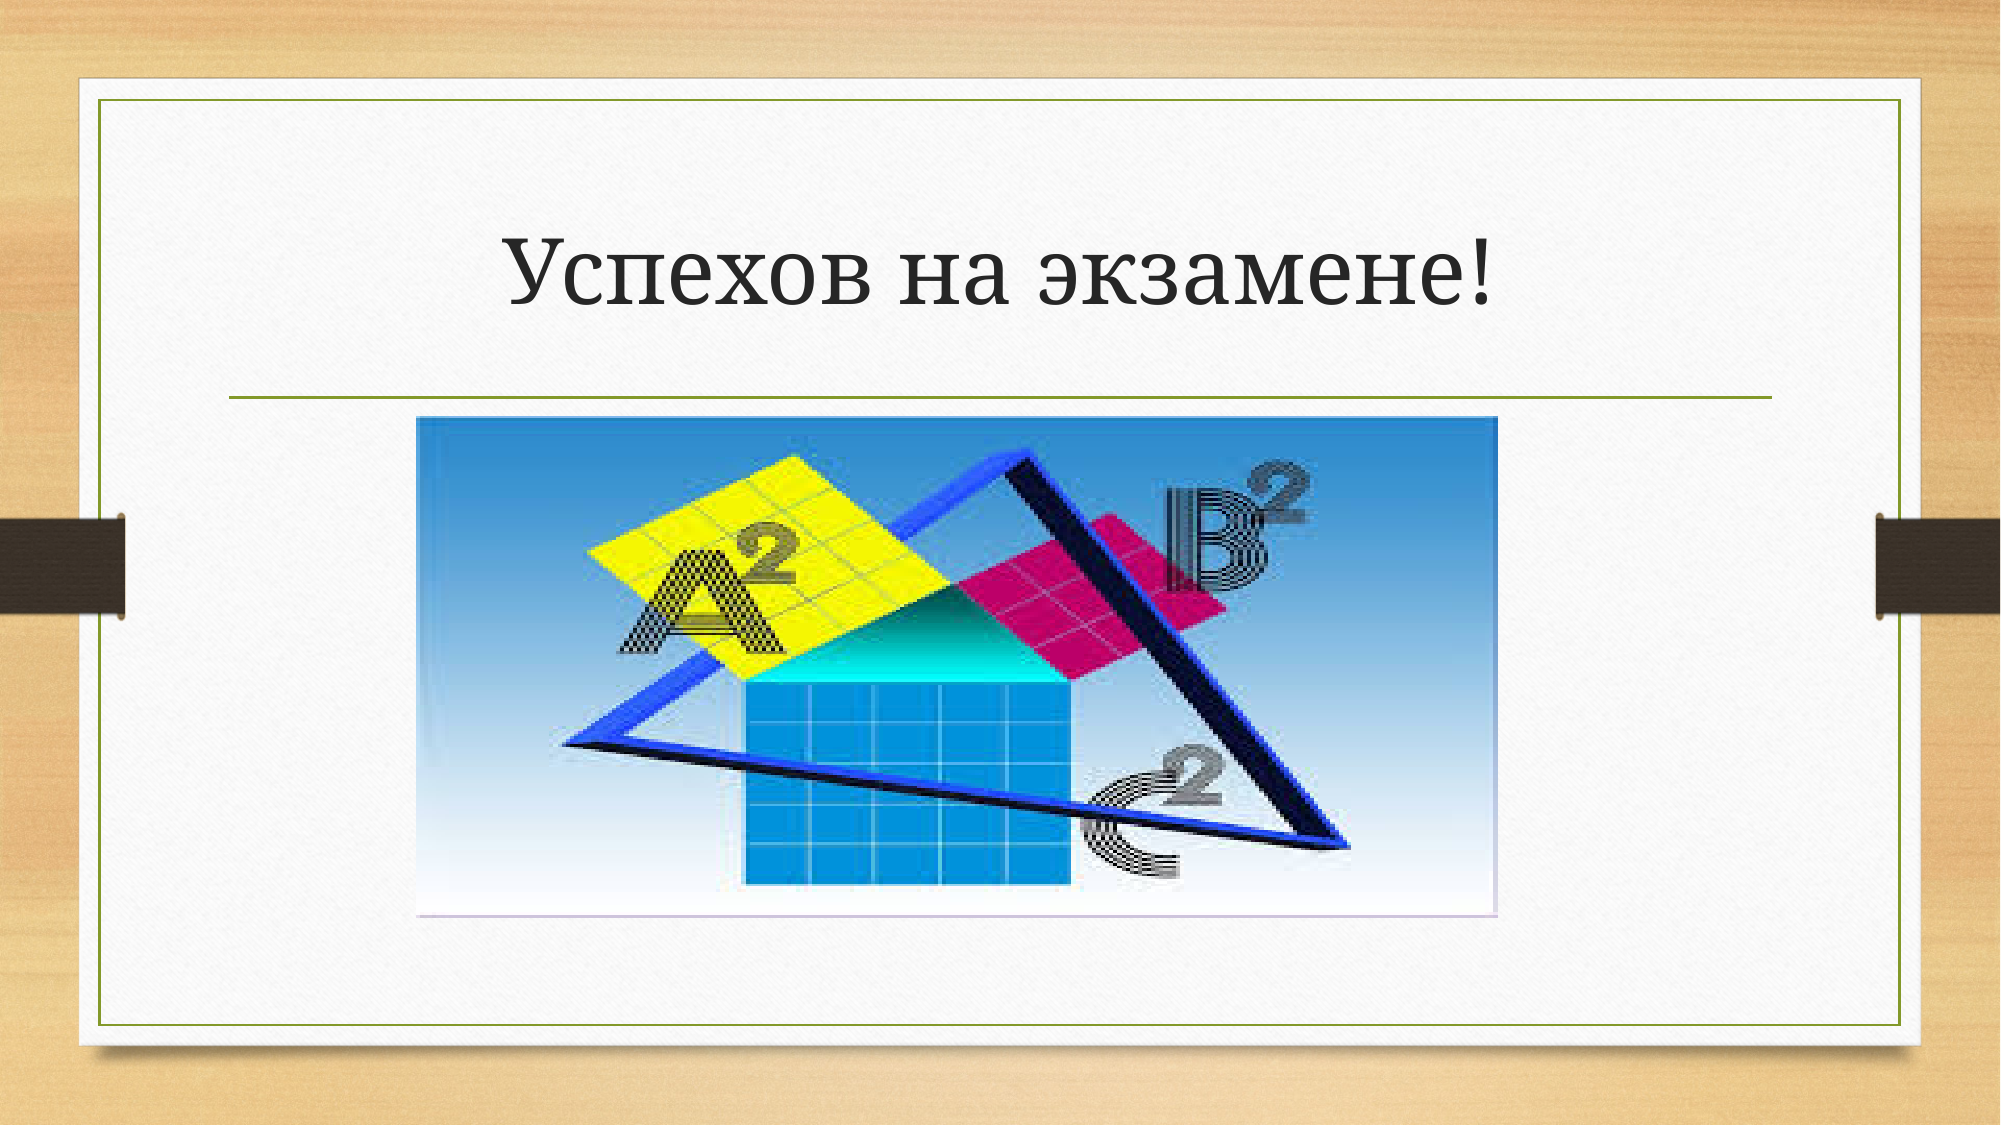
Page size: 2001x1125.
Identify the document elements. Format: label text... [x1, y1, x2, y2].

title Успехов на экзамене! [212, 161, 1788, 375]
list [416, 416, 1498, 919]
picture [0, 0, 2001, 1125]
